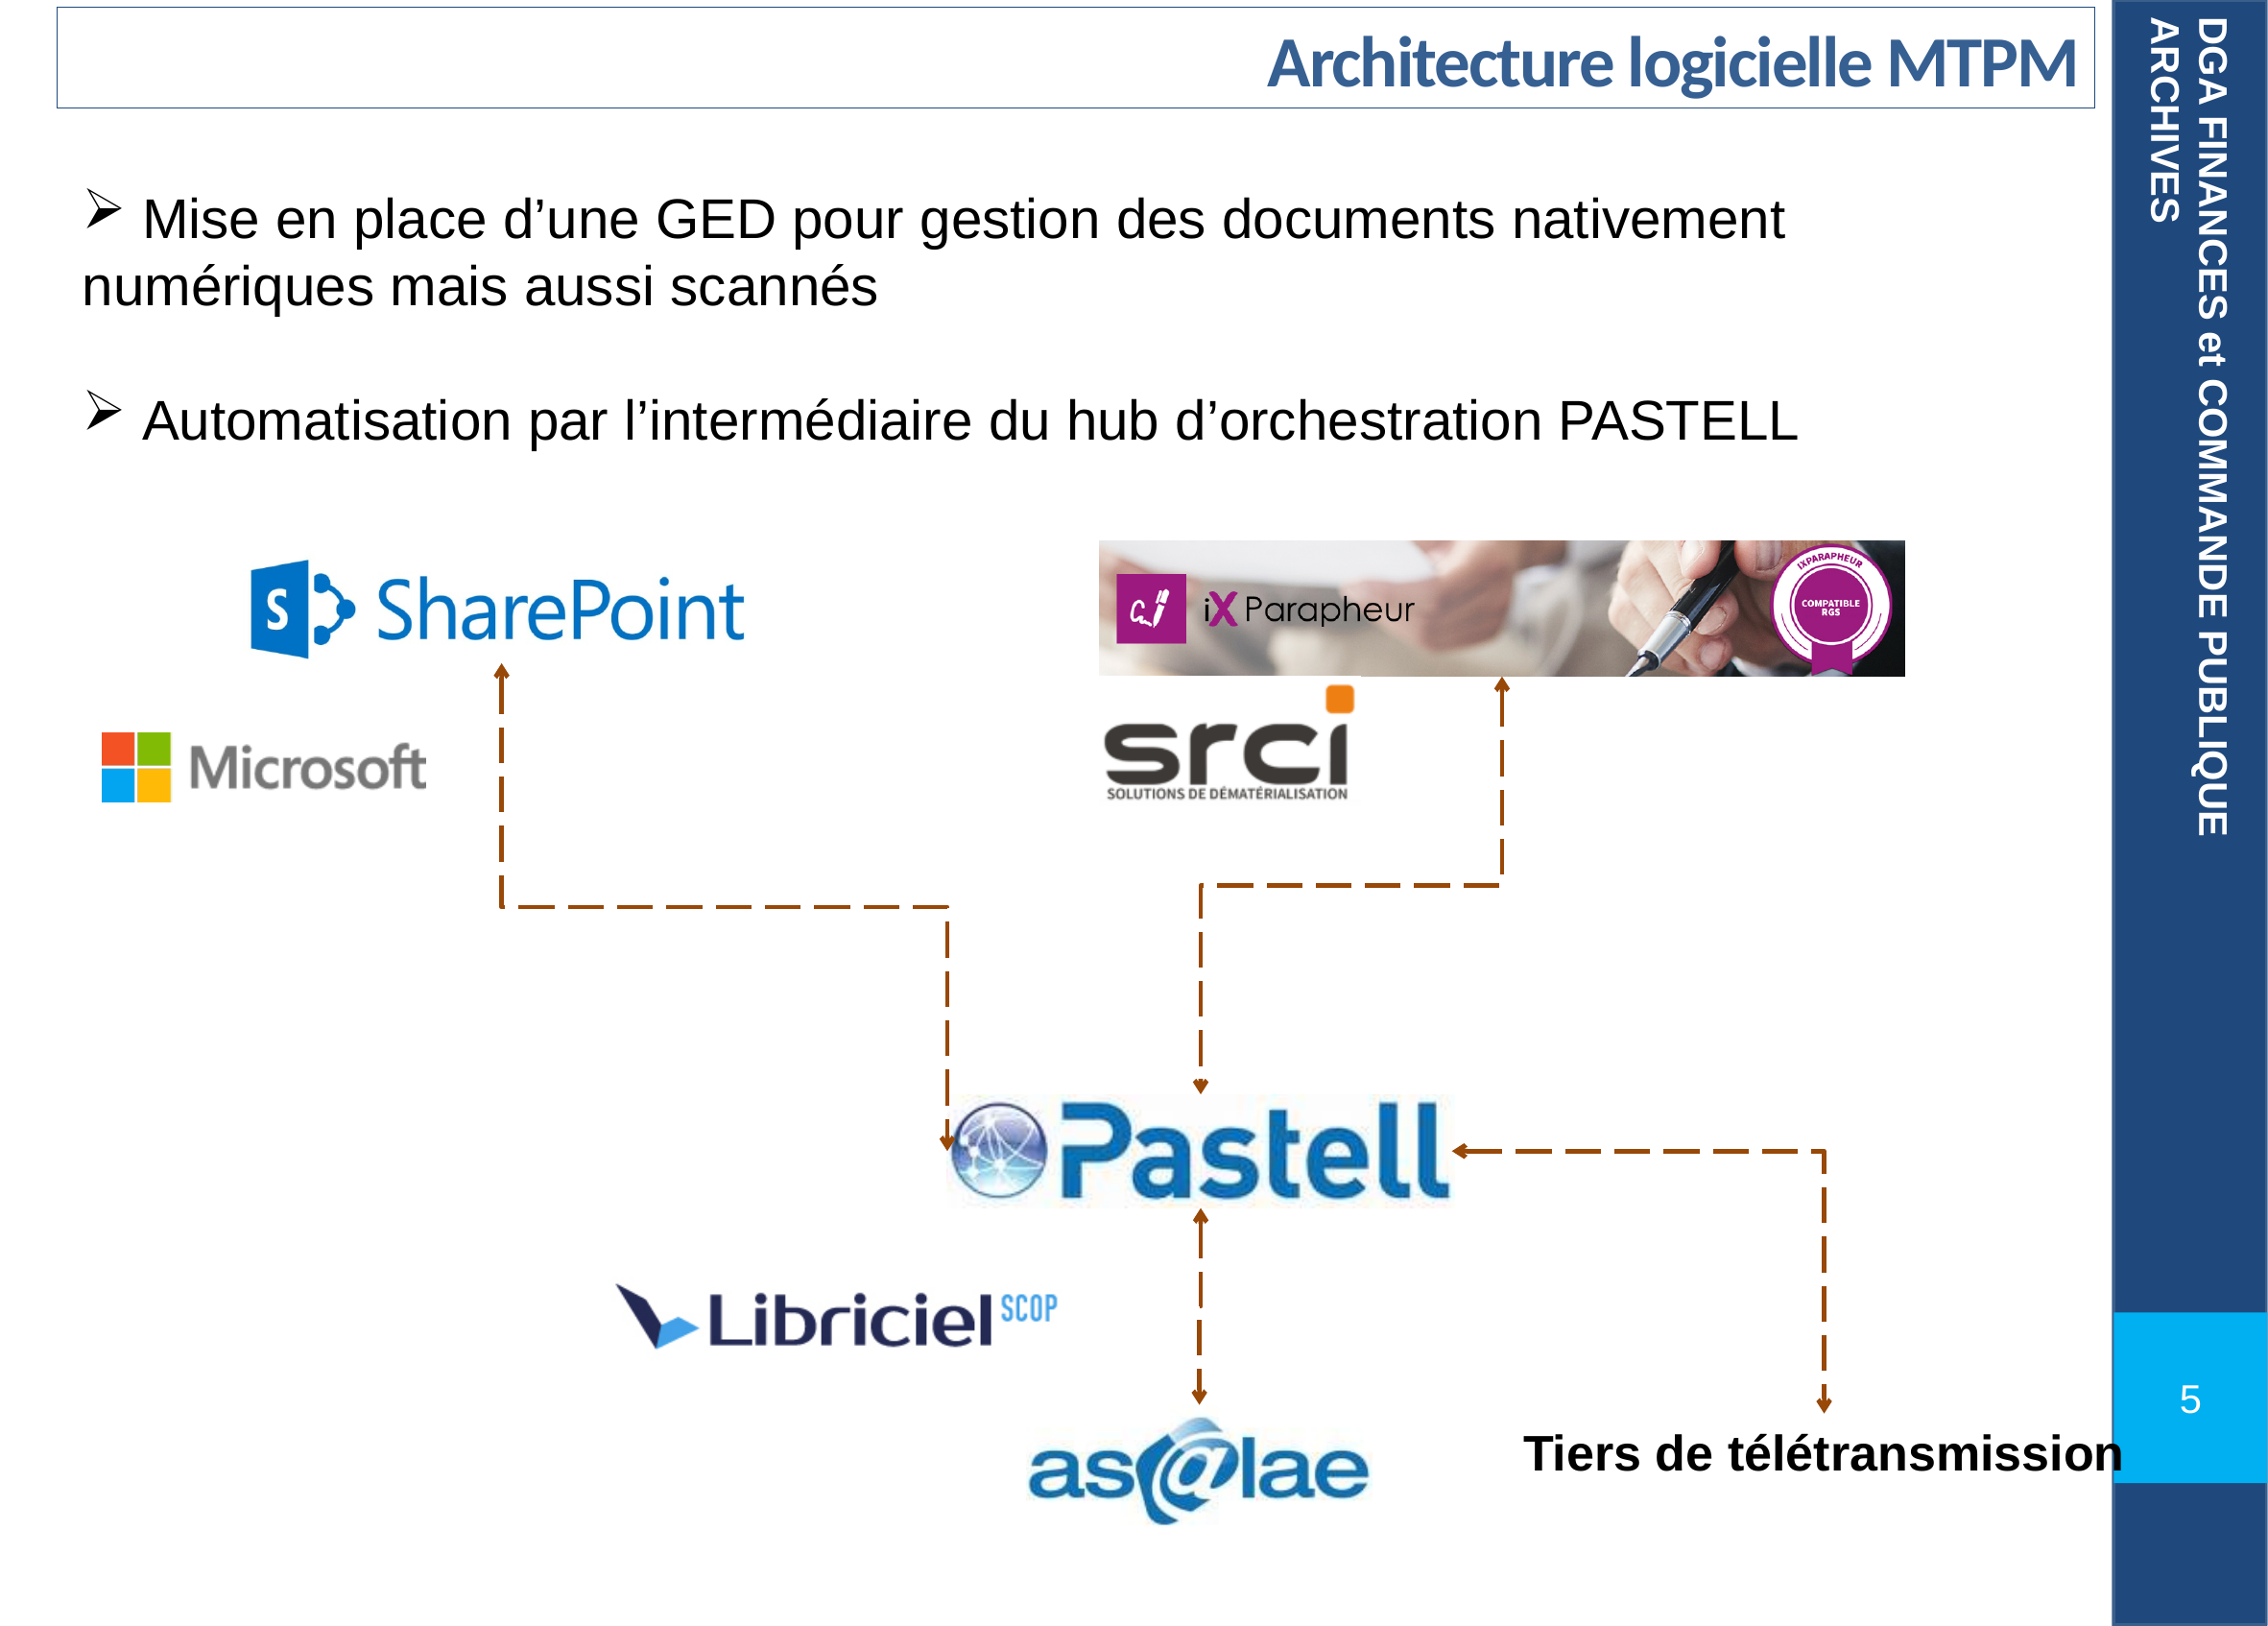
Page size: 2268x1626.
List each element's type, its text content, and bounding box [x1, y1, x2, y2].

text_box Architecture logicielle MTPM [57, 7, 2095, 108]
picture [102, 732, 427, 803]
text_box Mise en place d’une GED pour gestion des documents nativement numériques mais aussi scannés Automatisation par l’intermédiaire du hub d’orchestration PASTELL [67, 175, 2087, 459]
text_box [480, 683, 969, 1131]
picture [946, 1093, 1455, 1208]
text_box Tiers de télétransmission [1509, 1413, 2139, 1488]
picture [1026, 1404, 1373, 1539]
picture [1099, 539, 1905, 806]
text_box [1451, 1150, 1825, 1414]
picture [237, 551, 766, 664]
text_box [1142, 734, 1561, 1037]
picture [600, 1265, 1087, 1368]
